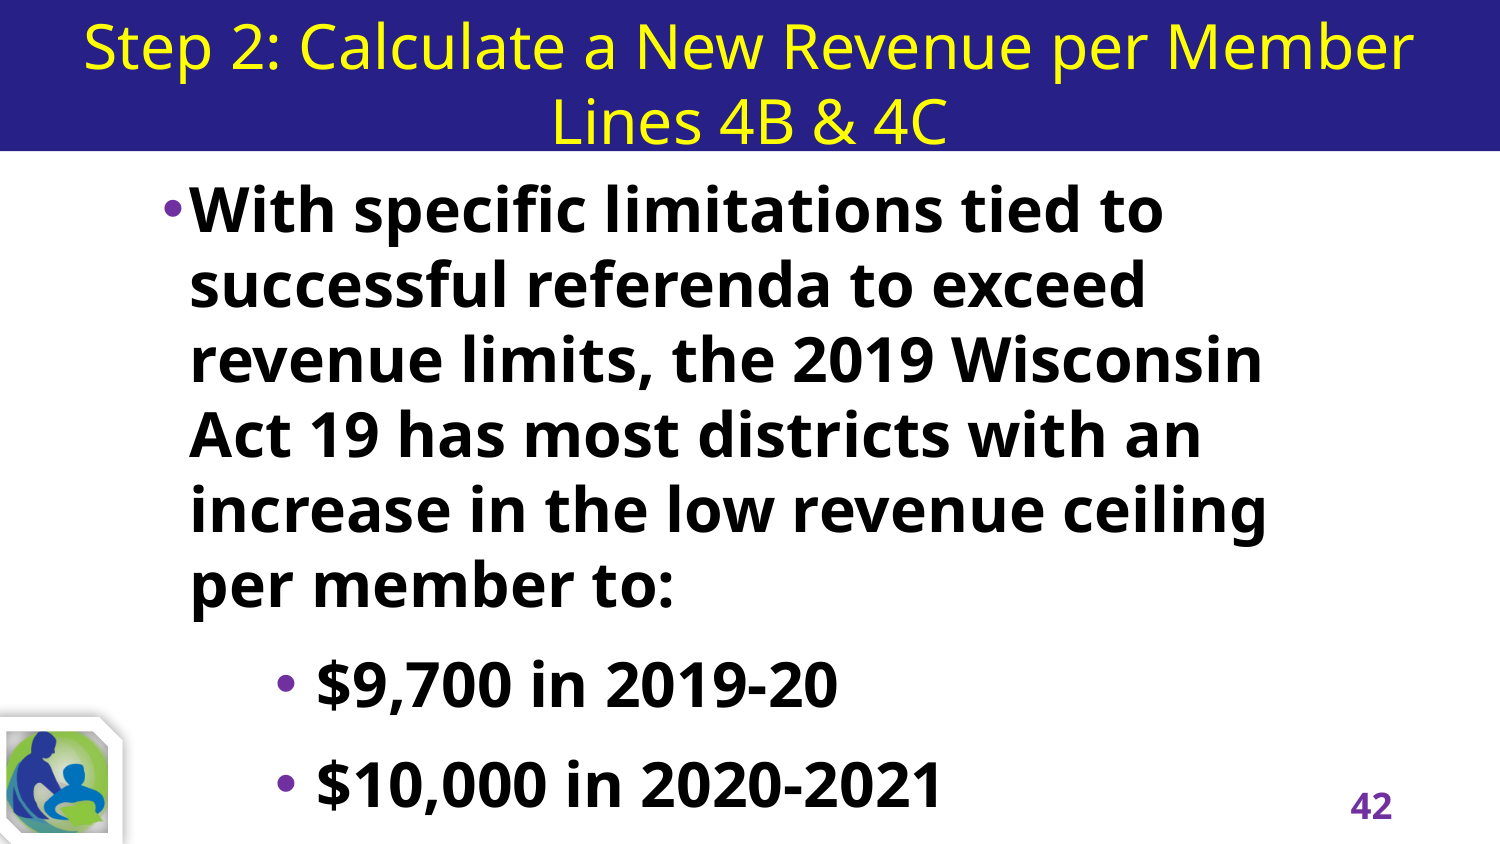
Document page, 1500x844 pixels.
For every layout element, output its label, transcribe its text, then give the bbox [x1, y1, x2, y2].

text_box Step 2: Calculate a New Revenue per Member Lines 4B & 4C [0, 0, 1500, 165]
text_box With specific limitations tied to successful referenda to exceed revenue limits, the 2019 Wisconsin Act 19 has most districts with an increase in the low revenue ceiling per member to: $9,700 in 2019-20 $10,000 in 2020-2021 [148, 162, 1342, 828]
picture [7, 732, 108, 833]
slide_number 42 [1286, 775, 1457, 828]
